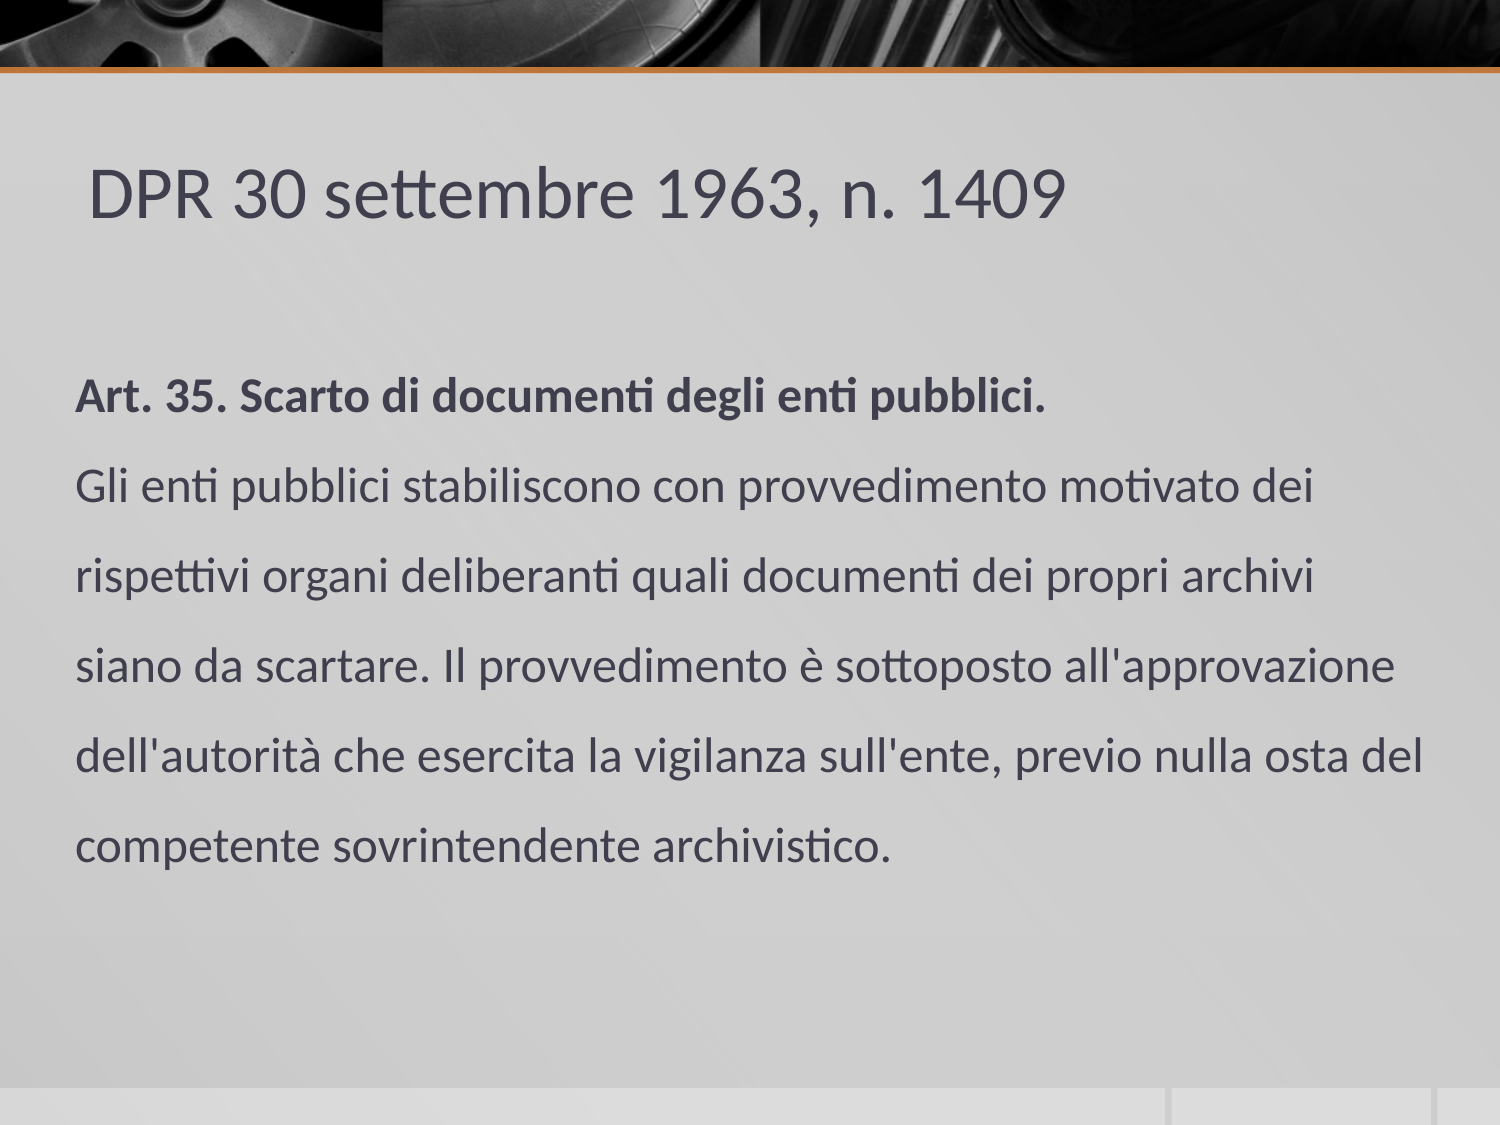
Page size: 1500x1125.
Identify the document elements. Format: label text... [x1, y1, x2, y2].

list Art. 35. Scarto di documenti degli enti pubblici. Gli enti pubblici stabiliscono con provvedimento motivato dei rispettivi organi deliberanti quali documenti dei propri archivi siano da scartare. Il provvedimento è sottoposto all'approvazione dell'autorità che esercita la vigilanza sull'ente, previo nulla osta del competente sovrintendente archivistico. [75, 324, 1425, 1005]
title DPR 30 settembre 1963, n. 1409 [88, 113, 1439, 264]
picture [0, 0, 1500, 67]
